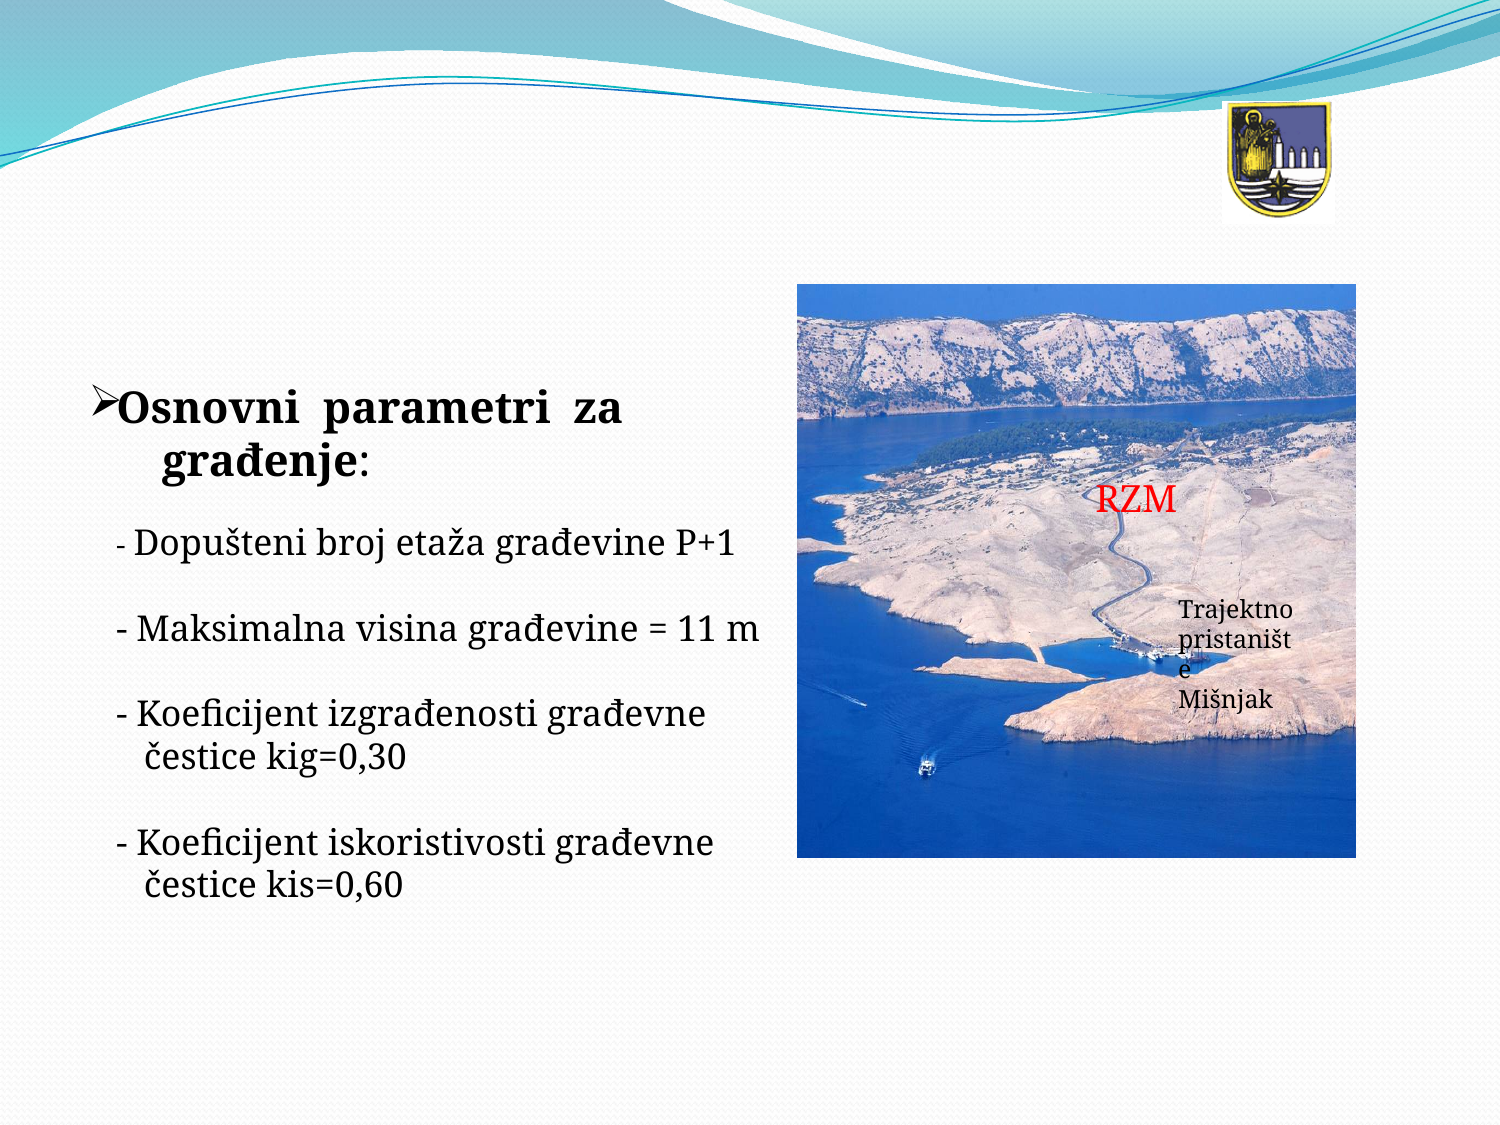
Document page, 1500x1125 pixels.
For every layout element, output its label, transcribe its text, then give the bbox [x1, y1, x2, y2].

title Osnovni parametri za građenje: - Dopušteni broj etaža građevine P+1 - Maksimalna visina građevine = 11 m - Koeficijent izgrađenosti građevne čestice kig=0,30 - Koeficijent iskoristivosti građevne čestice kis=0,60 [88, 338, 764, 906]
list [796, 283, 1356, 858]
picture [1222, 101, 1335, 225]
